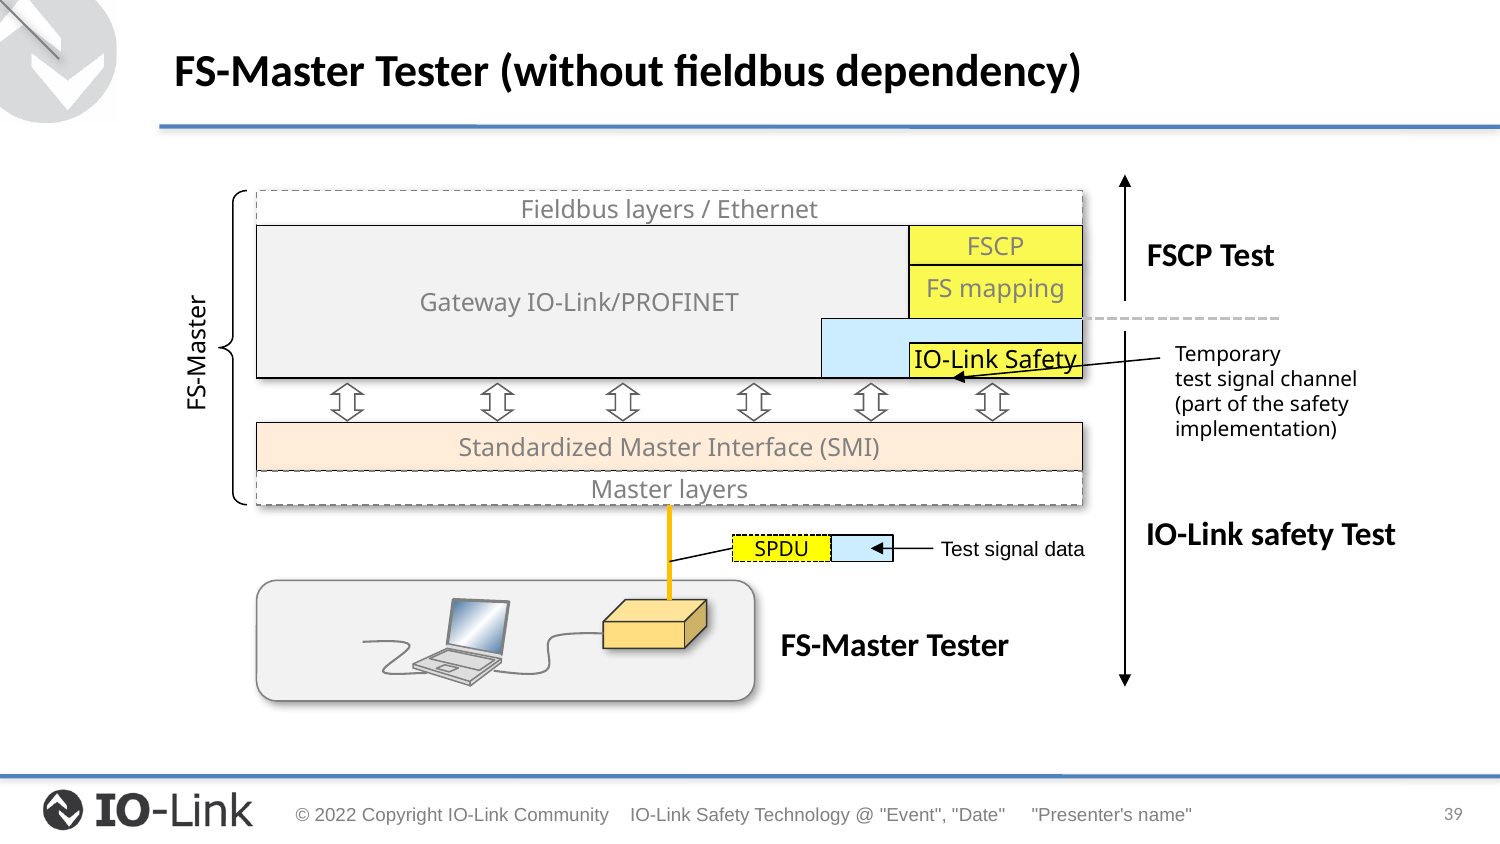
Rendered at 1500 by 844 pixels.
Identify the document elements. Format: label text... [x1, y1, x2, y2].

text_box [603, 599, 707, 649]
text_box [482, 383, 513, 420]
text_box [1082, 330, 1161, 359]
text_box FS mapping [909, 264, 1083, 318]
text_box FSCP [909, 225, 1083, 264]
slide_number 39 [1352, 790, 1478, 836]
text_box Master layers [256, 471, 1083, 505]
text_box [256, 580, 755, 701]
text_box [412, 599, 509, 687]
text_box SPDU [732, 534, 831, 562]
text_box [821, 318, 1083, 379]
text_box Gateway IO-Link/PROFINET [256, 225, 909, 379]
text_box IO-Link safety Test [1131, 504, 1412, 560]
text_box [332, 383, 363, 420]
text_box [831, 534, 893, 562]
text_box Standardized Master Interface (SMI) [256, 422, 1083, 471]
text_box FS-Master Tester [780, 623, 1010, 664]
title FS-Master Tester (without fieldbus dependency) [159, 22, 1459, 115]
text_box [669, 548, 733, 562]
picture [41, 788, 254, 831]
text_box Test signal data [926, 528, 1100, 568]
text_box [607, 383, 639, 420]
text_box FSCP Test [1132, 225, 1291, 281]
text_box [362, 641, 407, 674]
text_box [977, 389, 1008, 420]
text_box Fieldbus layers / Ethernet [256, 190, 1083, 225]
picture [0, 0, 117, 123]
text_box Temporary test signal channel (part of the safety implementation) [1160, 333, 1374, 448]
text_box [513, 633, 604, 674]
text_box IO-Link Safety [965, 367, 1083, 379]
text_box FS-Master [180, 295, 211, 412]
text_box [855, 383, 887, 420]
text_box [738, 383, 770, 420]
text_box [663, 600, 676, 607]
text_box [218, 190, 247, 505]
text_box IO-Link Safety [910, 343, 1080, 379]
